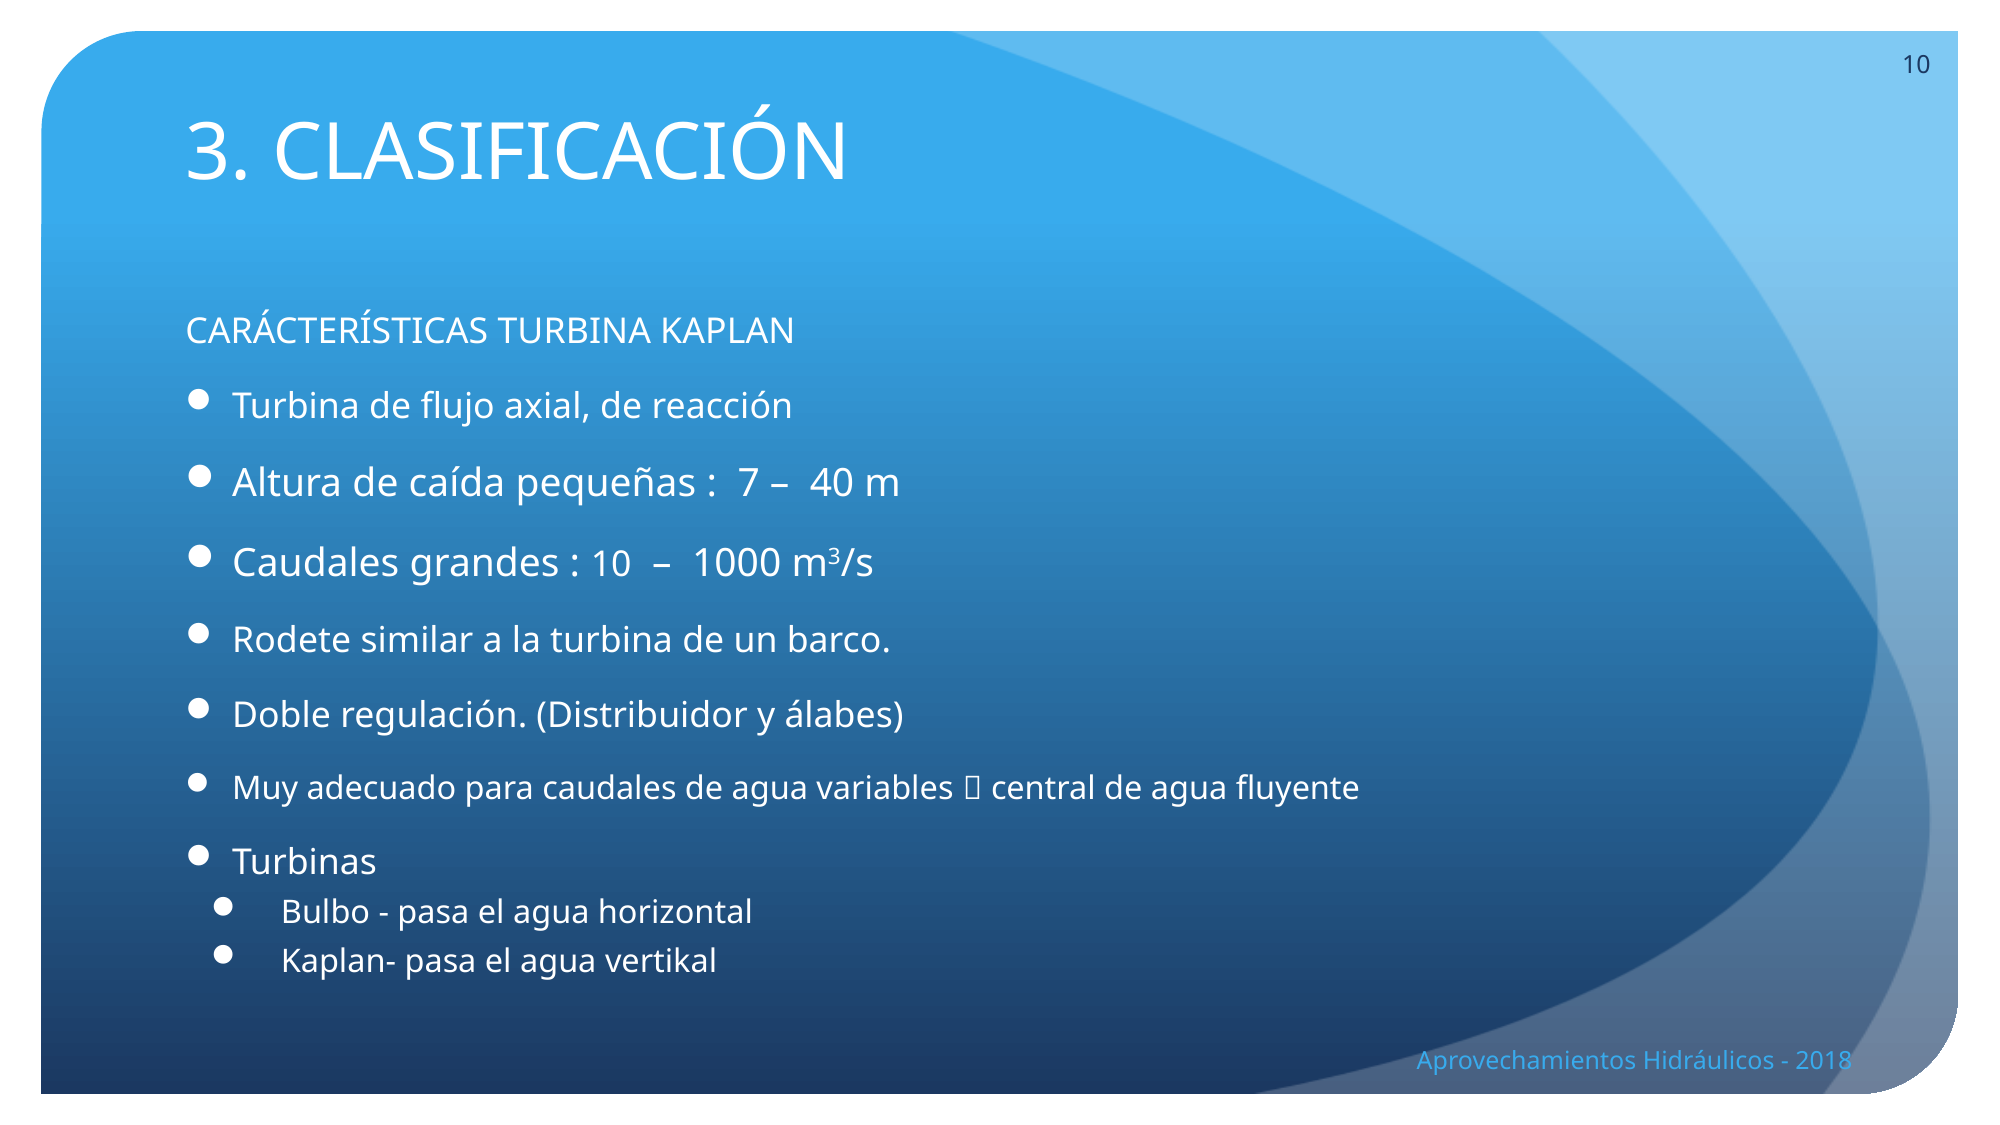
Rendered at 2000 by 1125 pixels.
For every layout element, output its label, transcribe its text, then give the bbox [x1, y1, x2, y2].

footer Aprovechamientos Hidráulicos - 2018 [722, 1031, 1869, 1092]
list CARÁCTERÍSTICAS TURBINA KAPLAN Turbina de flujo axial, de reacción Altura de caída pequeñas : 7 – 40 m Caudales grandes : 10 – 1000 m3/s Rodete similar a la turbina de un barco. Doble regulación. (Distribuidor y álabes) Muy adecuado para caudales de agua variables  central de agua fluyente Turbinas Bulbo - pasa el agua horizontal Kaplan- pasa el agua vertikal [170, 299, 1829, 991]
slide_number 10 [1837, 36, 1946, 96]
picture [33, 30, 1964, 1094]
title 3. CLASIFICACIÓN [170, 62, 1829, 234]
